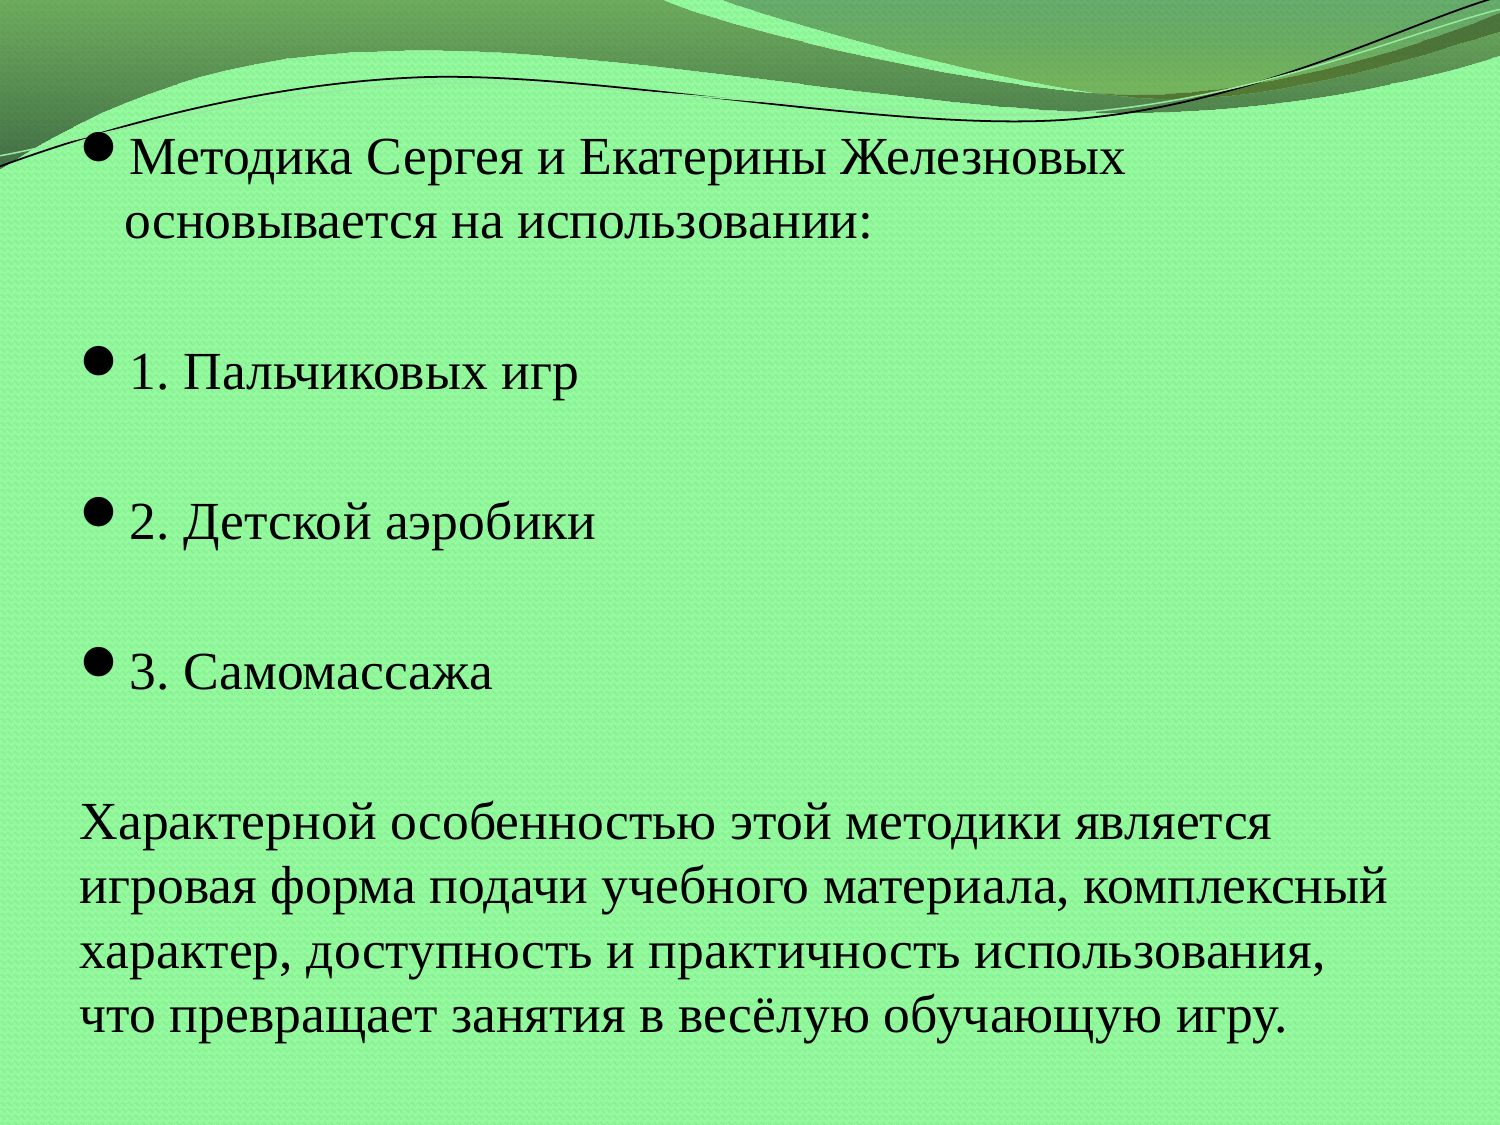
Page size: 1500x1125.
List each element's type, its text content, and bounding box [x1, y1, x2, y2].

list Методика Сергея и Екатерины Железновых основывается на использовании: 1. Пальчиковых игр 2. Детской аэробики 3. Самомассажа Характерной особенностью этой методики является игровая форма подачи учебного материала, комплексный характер, доступность и практичность использования, что превращает занятия в весёлую обучающую игру. [64, 113, 1415, 1083]
